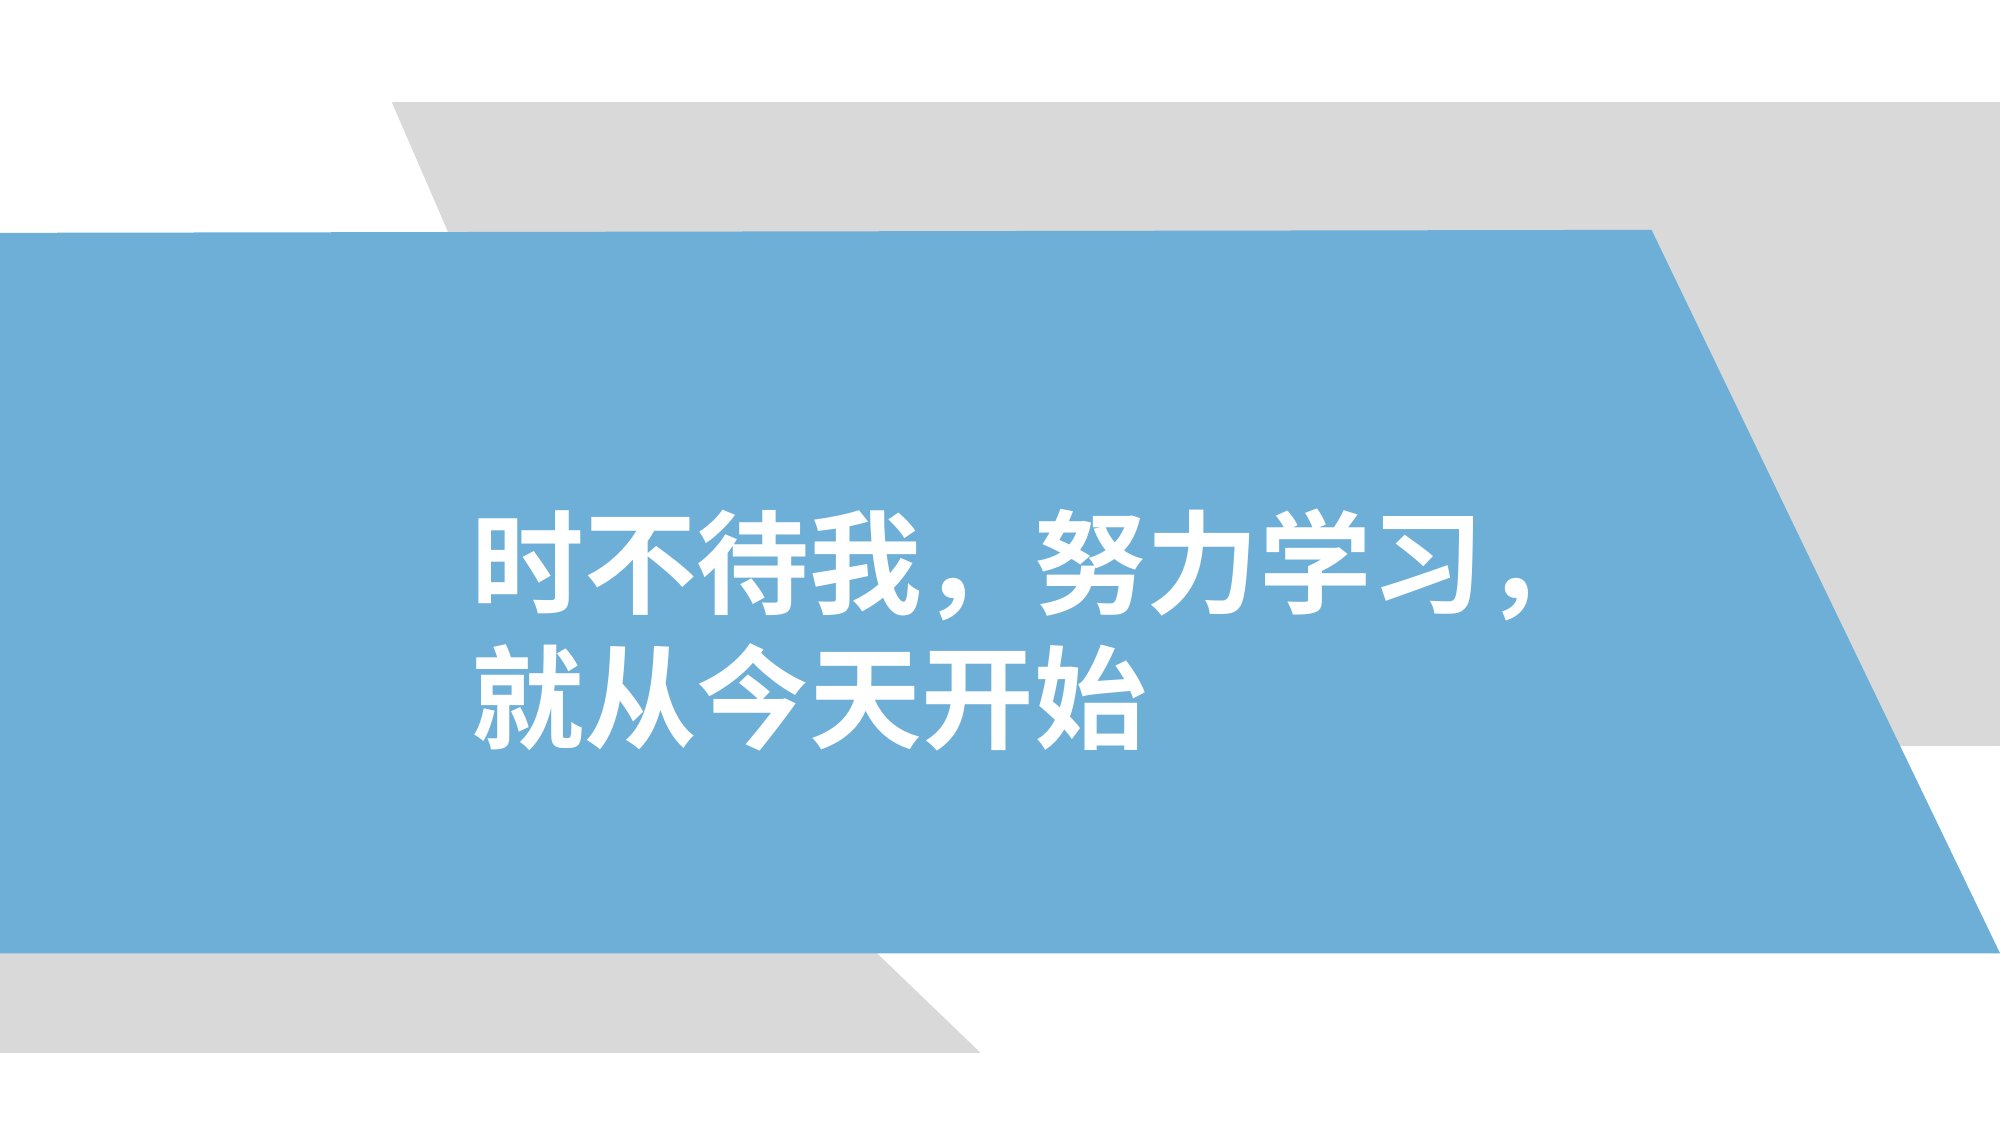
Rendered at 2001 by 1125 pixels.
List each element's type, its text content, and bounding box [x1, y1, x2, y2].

text_box 时不待我，努力学习，就从今天开始 [457, 485, 1543, 771]
